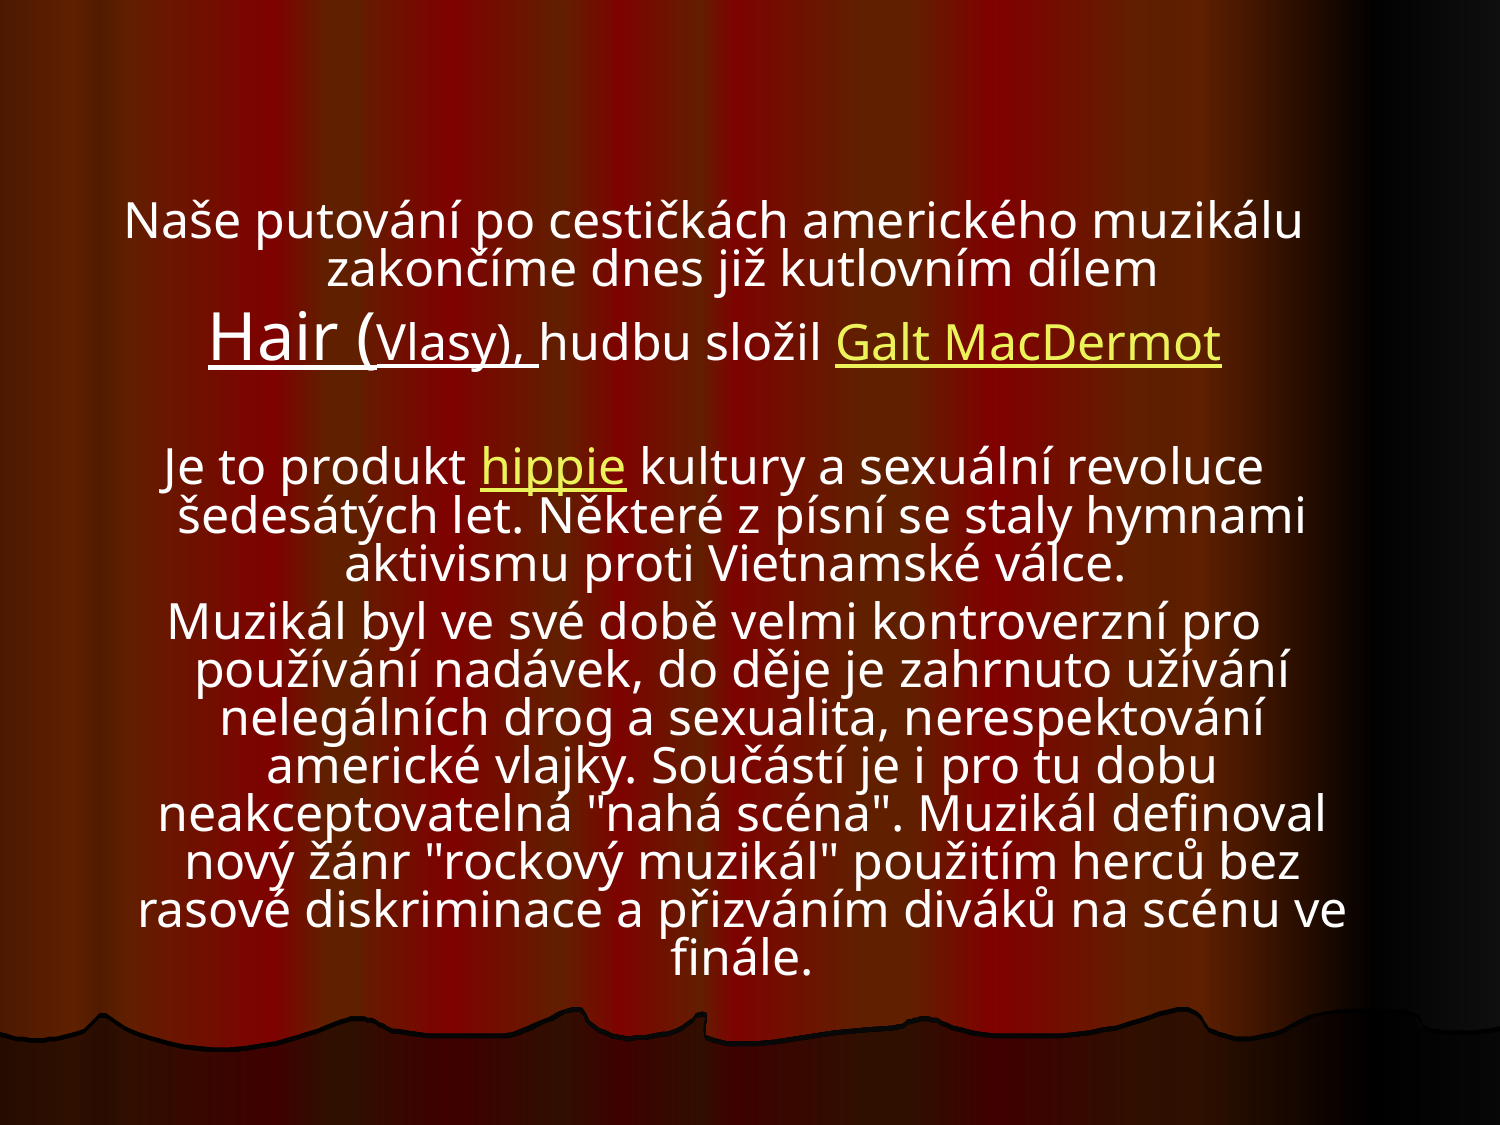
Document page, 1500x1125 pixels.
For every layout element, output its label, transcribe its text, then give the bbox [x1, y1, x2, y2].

list [75, 262, 1425, 1006]
list Naše putování po cestičkách amerického muzikálu zakončíme dnes již kutlovním dílem Hair (Vlasy), hudbu složil Galt MacDermot Je to produkt hippie kultury a sexuální revoluce šedesátých let. Některé z písní se staly hymnami aktivismu proti Vietnamské válce. Muzikál byl ve své době velmi kontroverzní pro používání nadávek, do děje je zahrnuto užívání nelegálních drog a sexualita, nerespektování americké vlajky. Součástí je i pro tu dobu neakceptovatelná "nahá scéna". Muzikál definoval nový žánr "rockový muzikál" použitím herců bez rasové diskriminace a přizváním diváků na scénu ve finále. [64, 137, 1365, 941]
